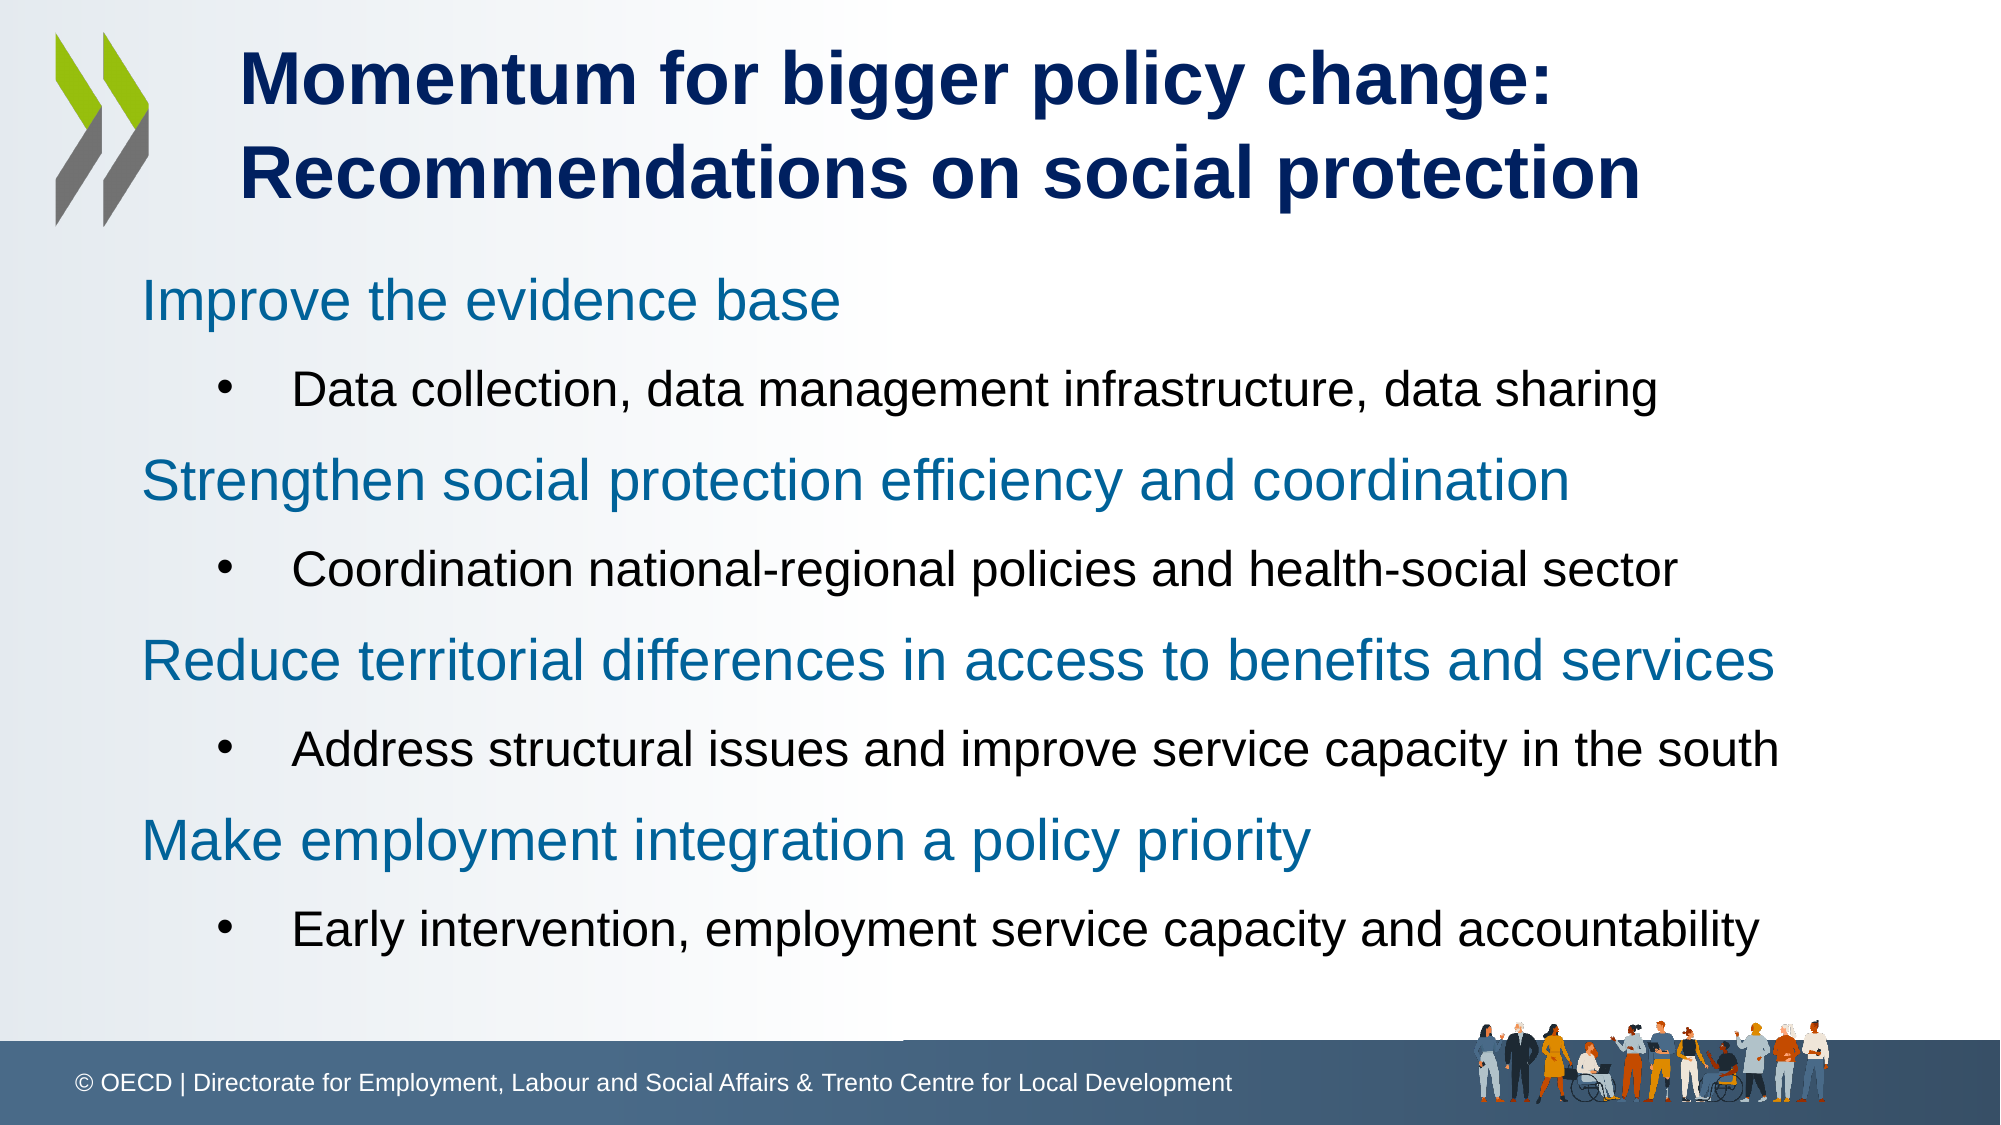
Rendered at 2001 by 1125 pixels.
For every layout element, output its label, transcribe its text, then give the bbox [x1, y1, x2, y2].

picture [1474, 1020, 1829, 1104]
title Momentum for bigger policy change: Recommendations on social protection [224, 35, 1955, 204]
text_box Improve the evidence base Data collection, data management infrastructure, data sharing Strengthen social protection efficiency and coordination Coordination national-regional policies and health-social sector Reduce territorial differences in access to benefits and services Address structural issues and improve service capacity in the south Make employment integration a policy priority Early intervention, employment service capacity and accountability [51, 254, 1955, 964]
